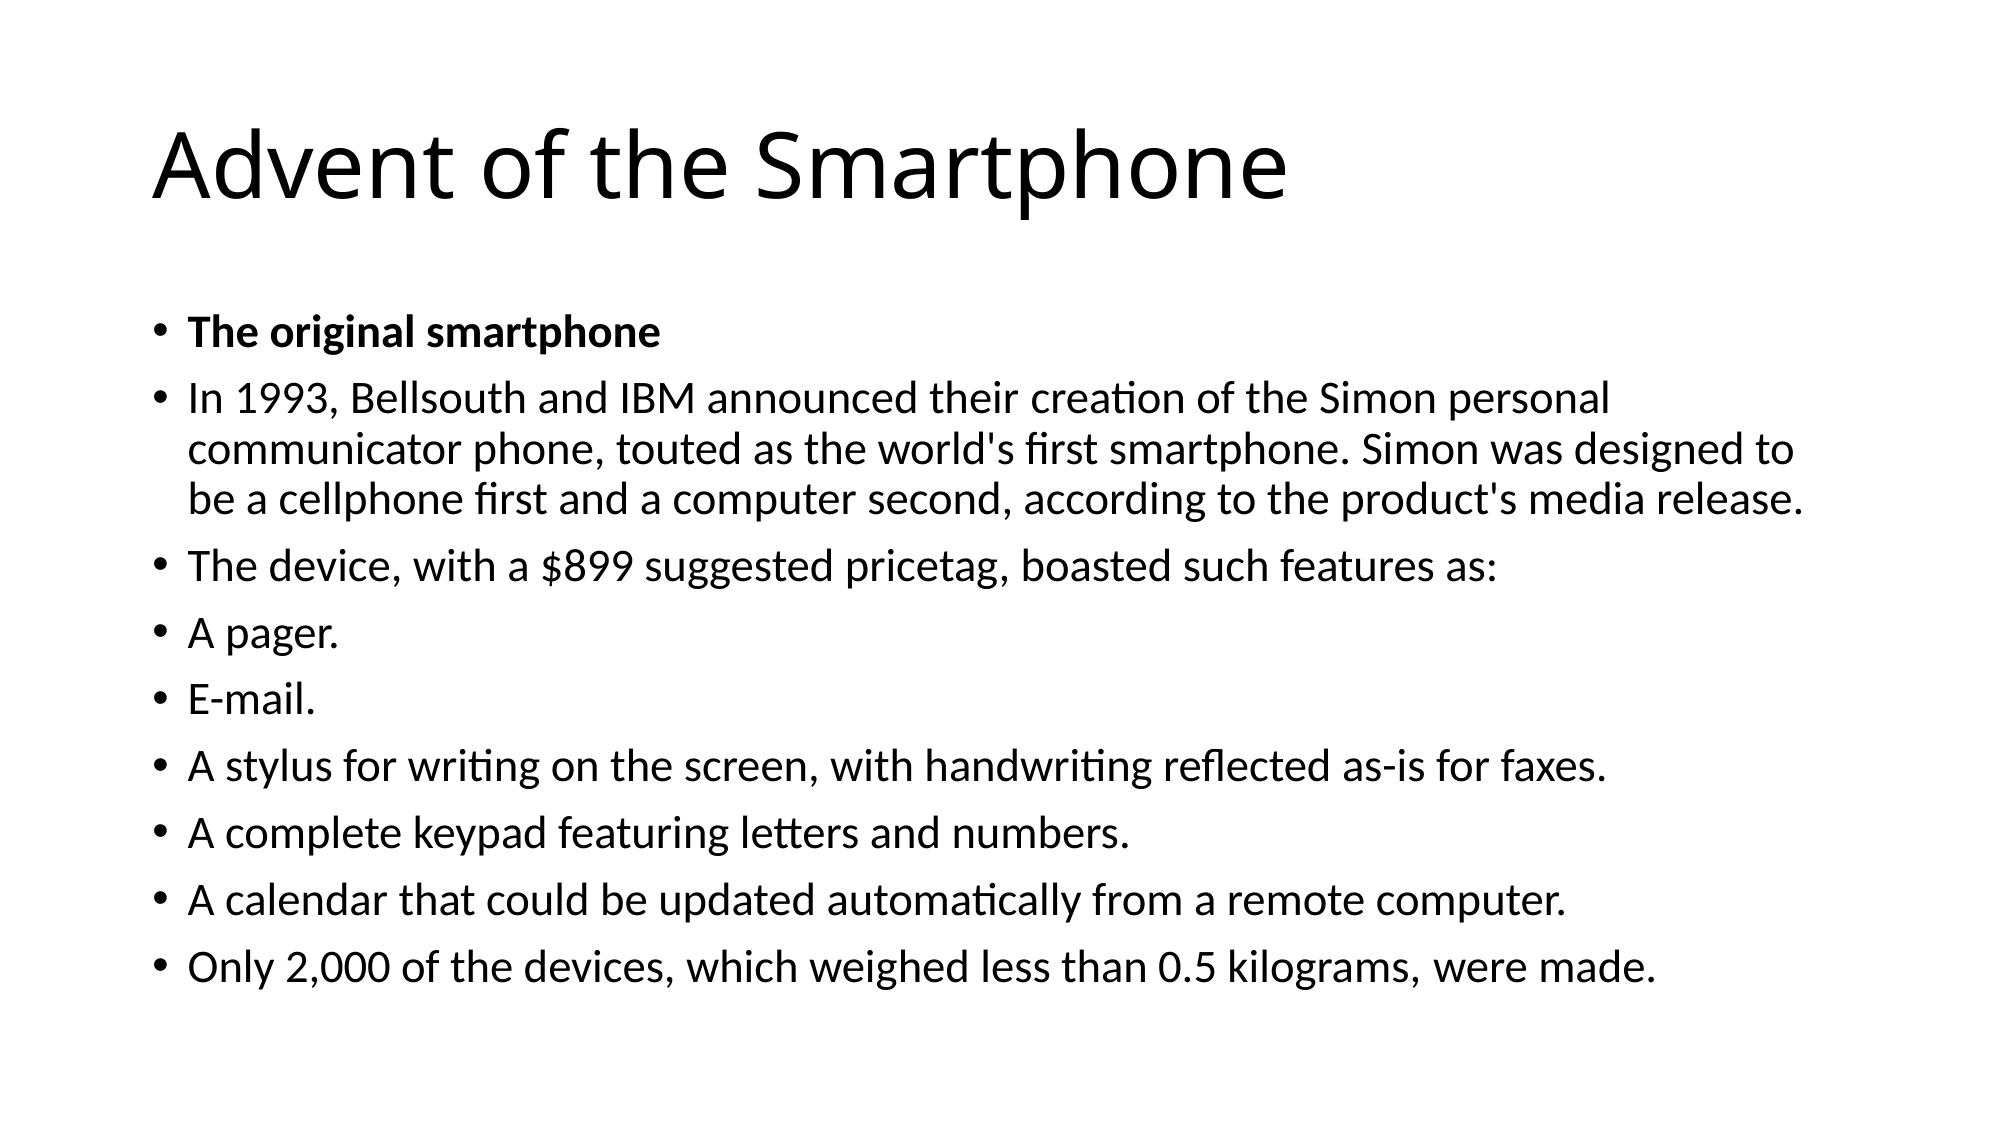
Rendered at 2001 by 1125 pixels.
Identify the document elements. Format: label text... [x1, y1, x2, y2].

title Advent of the Smartphone [137, 59, 1863, 278]
list The original smartphone In 1993, Bellsouth and IBM announced their creation of the Simon personal communicator phone, touted as the world's first smartphone. Simon was designed to be a cellphone first and a computer second, according to the product's media release. The device, with a $899 suggested pricetag, boasted such features as: A pager. E-mail. A stylus for writing on the screen, with handwriting reflected as-is for faxes. A complete keypad featuring letters and numbers. A calendar that could be updated automatically from a remote computer. Only 2,000 of the devices, which weighed less than 0.5 kilograms, were made. [137, 299, 1863, 1014]
